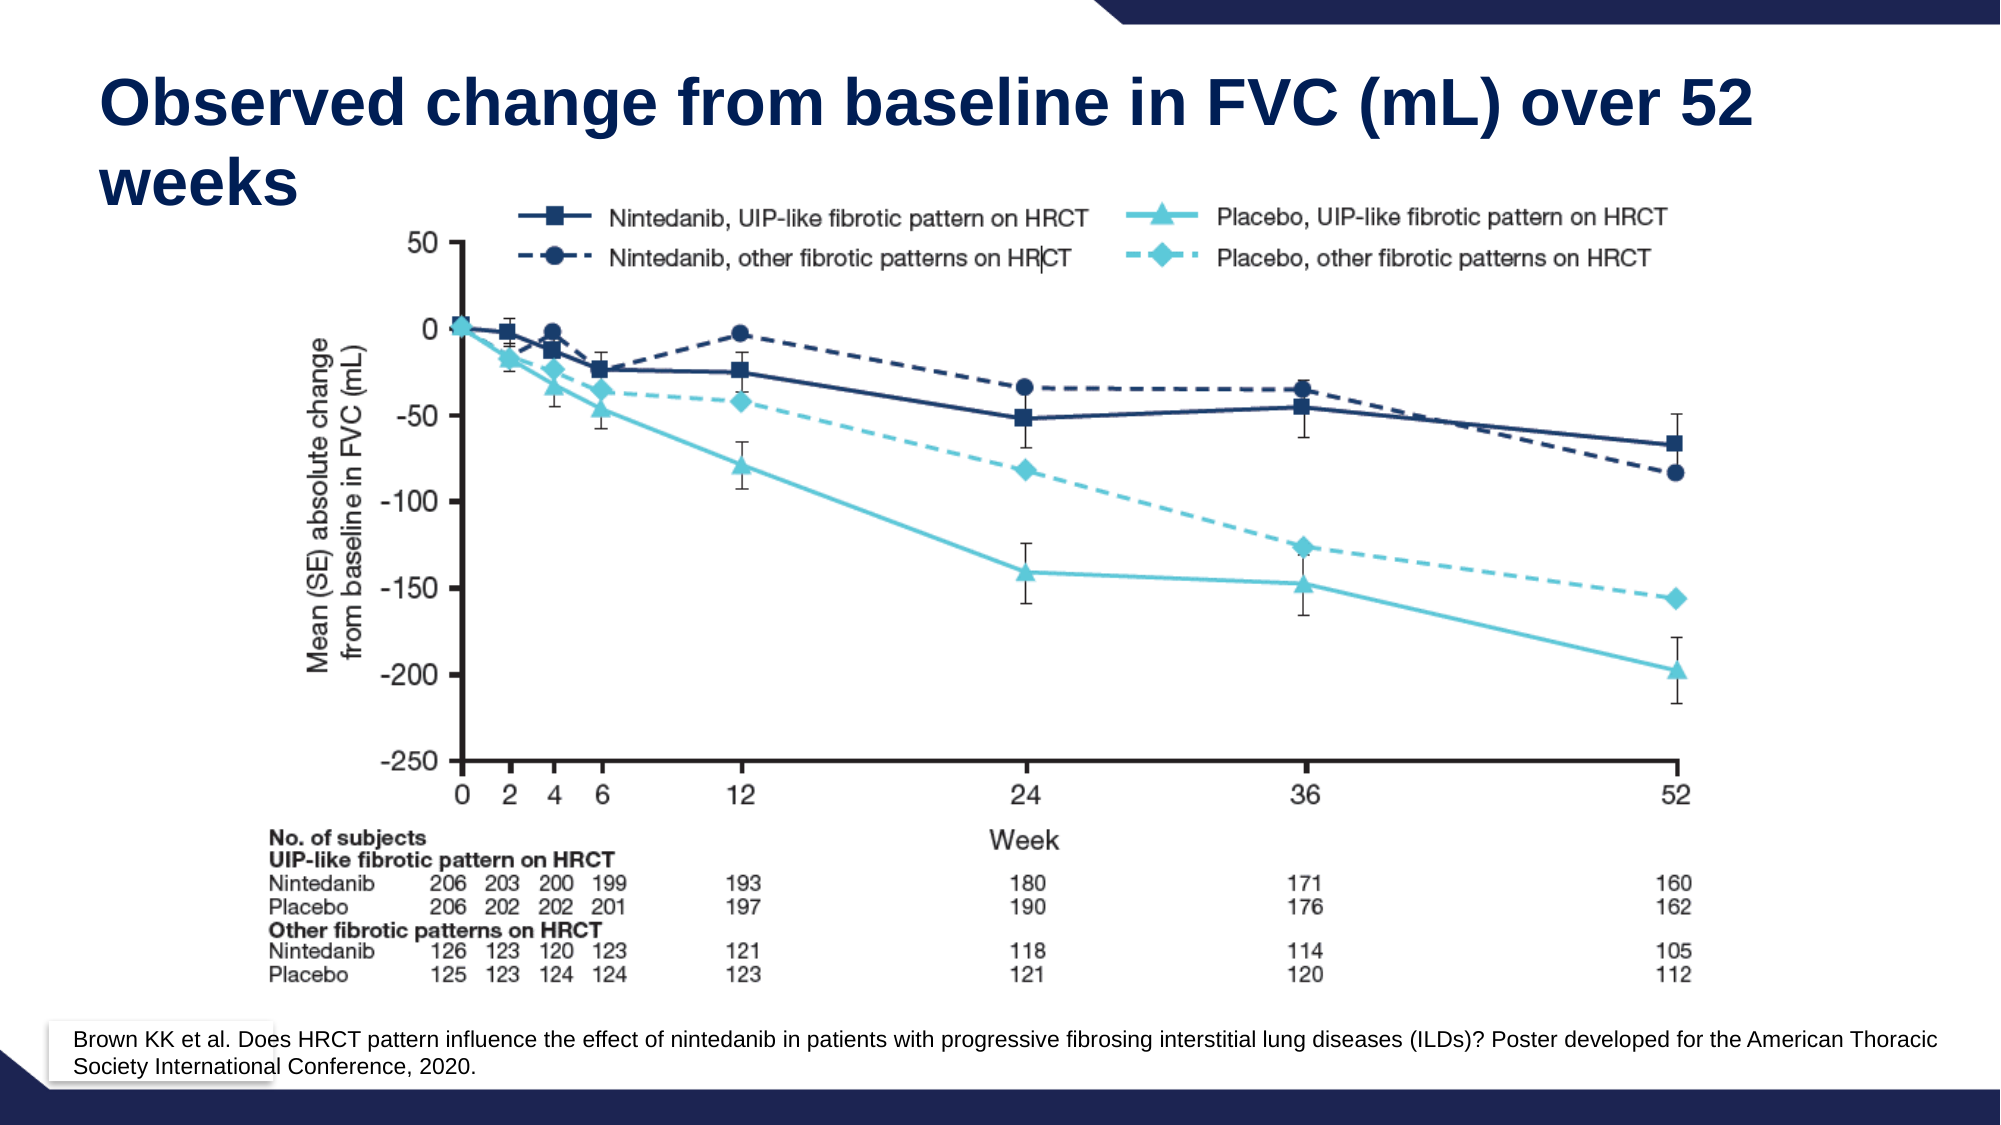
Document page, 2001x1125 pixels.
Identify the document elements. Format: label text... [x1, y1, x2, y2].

picture [0, 0, 2000, 1125]
text_box Brown KK et al. Does HRCT pattern influence the effect of nintedanib in patients with progressive fibrosing interstitial lung diseases (ILDs)? Poster developed for the American Thoracic Society International Conference, 2020. [58, 1016, 2000, 1087]
title Observed change from baseline in FVC (mL) over 52 weeks [99, 45, 1900, 233]
